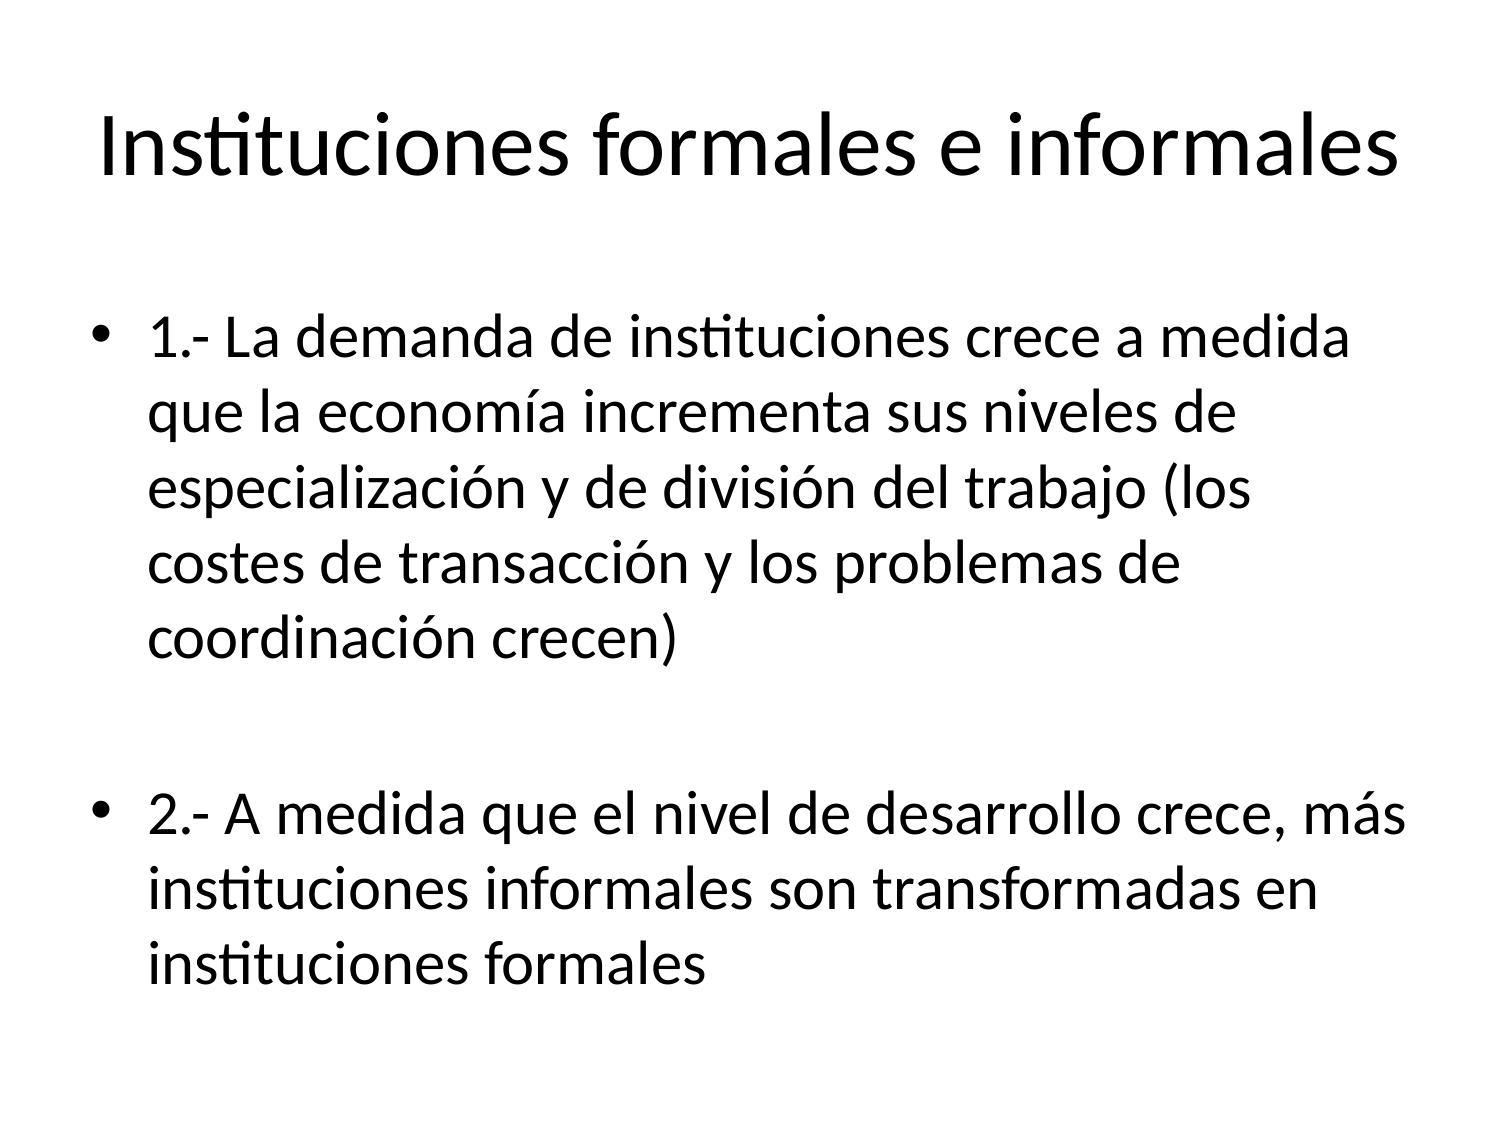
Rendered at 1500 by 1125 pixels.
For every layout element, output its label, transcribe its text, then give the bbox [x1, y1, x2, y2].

list 1.- La demanda de instituciones crece a medida que la economía incrementa sus niveles de especialización y de división del trabajo (los costes de transacción y los problemas de coordinación crecen) 2.- A medida que el nivel de desarrollo crece, más instituciones informales son transformadas en instituciones formales [75, 287, 1425, 1005]
title Instituciones formales e informales [75, 45, 1425, 233]
